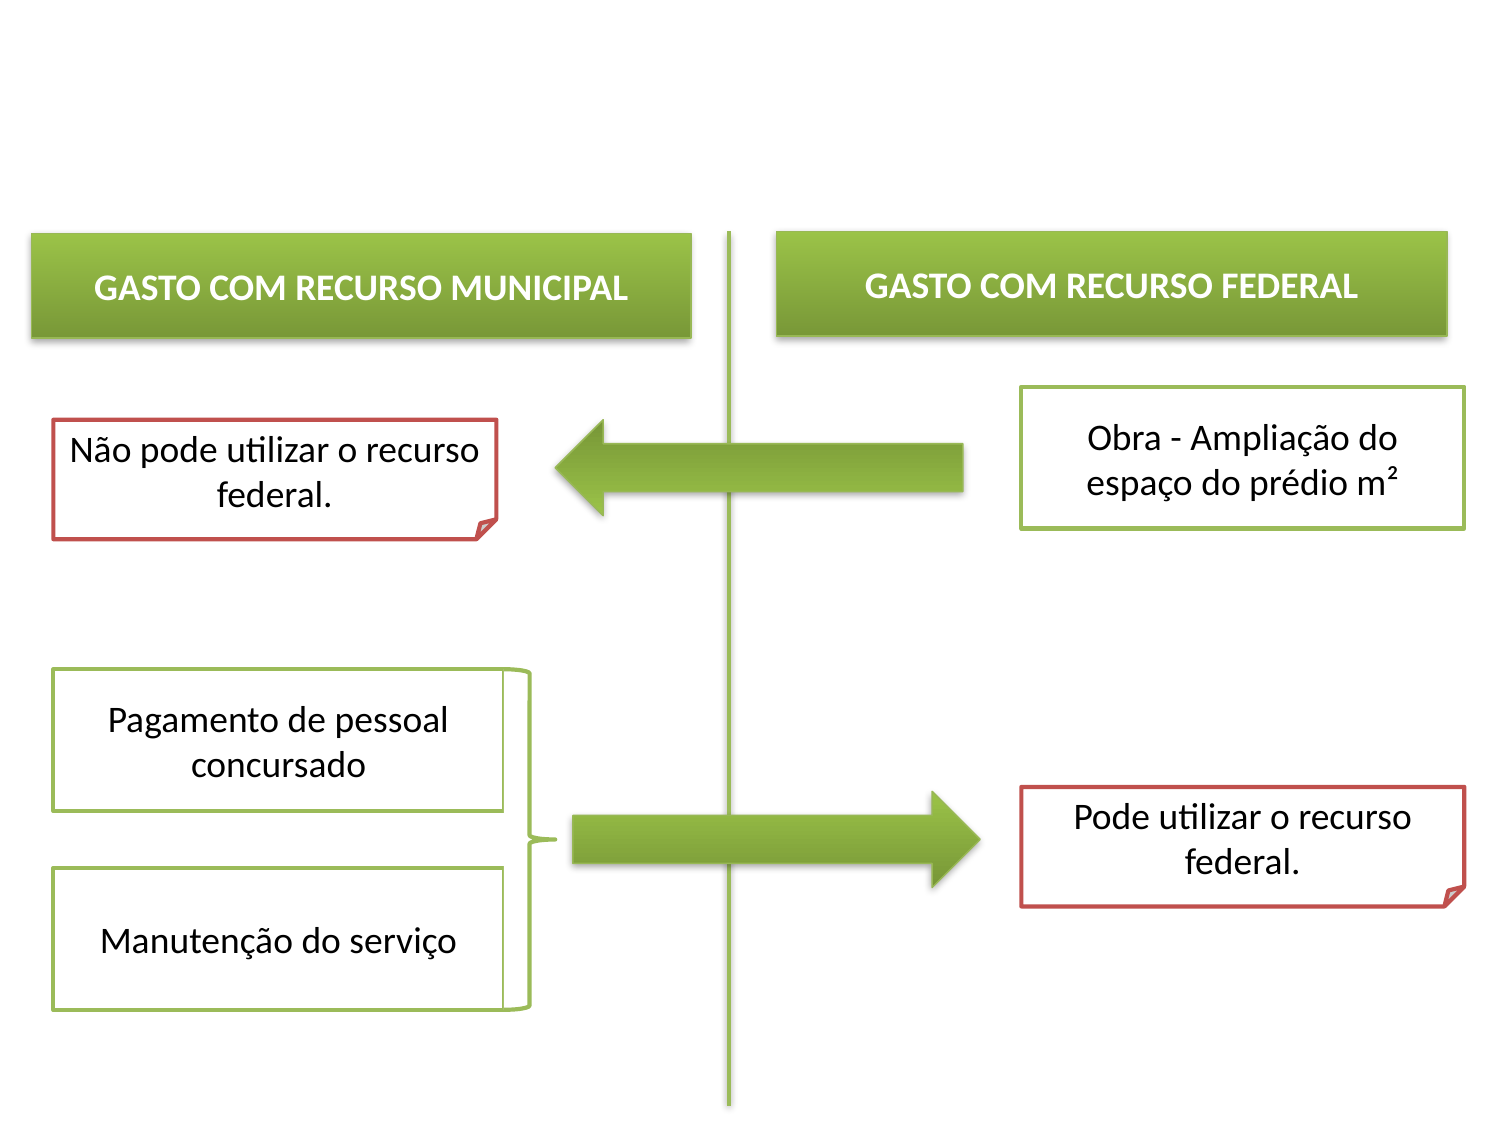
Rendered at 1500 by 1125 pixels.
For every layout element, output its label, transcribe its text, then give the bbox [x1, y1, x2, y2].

text_box Manutenção do serviço [51, 866, 503, 1012]
text_box [554, 419, 724, 517]
text_box Pode utilizar o recurso federal. [1019, 784, 1467, 909]
text_box [734, 790, 981, 889]
text_box GASTO COM RECURSO FEDERAL [776, 231, 1448, 337]
text_box [503, 667, 558, 1012]
text_box Obra - Ampliação do espaço do prédio m² [1019, 385, 1466, 531]
text_box Não pode utilizar o recurso federal. [51, 417, 499, 542]
text_box GASTO COM RECURSO MUNICIPAL [31, 233, 692, 339]
text_box [734, 442, 964, 493]
text_box Pagamento de pessoal concursado [51, 667, 503, 813]
text_box [572, 814, 724, 865]
